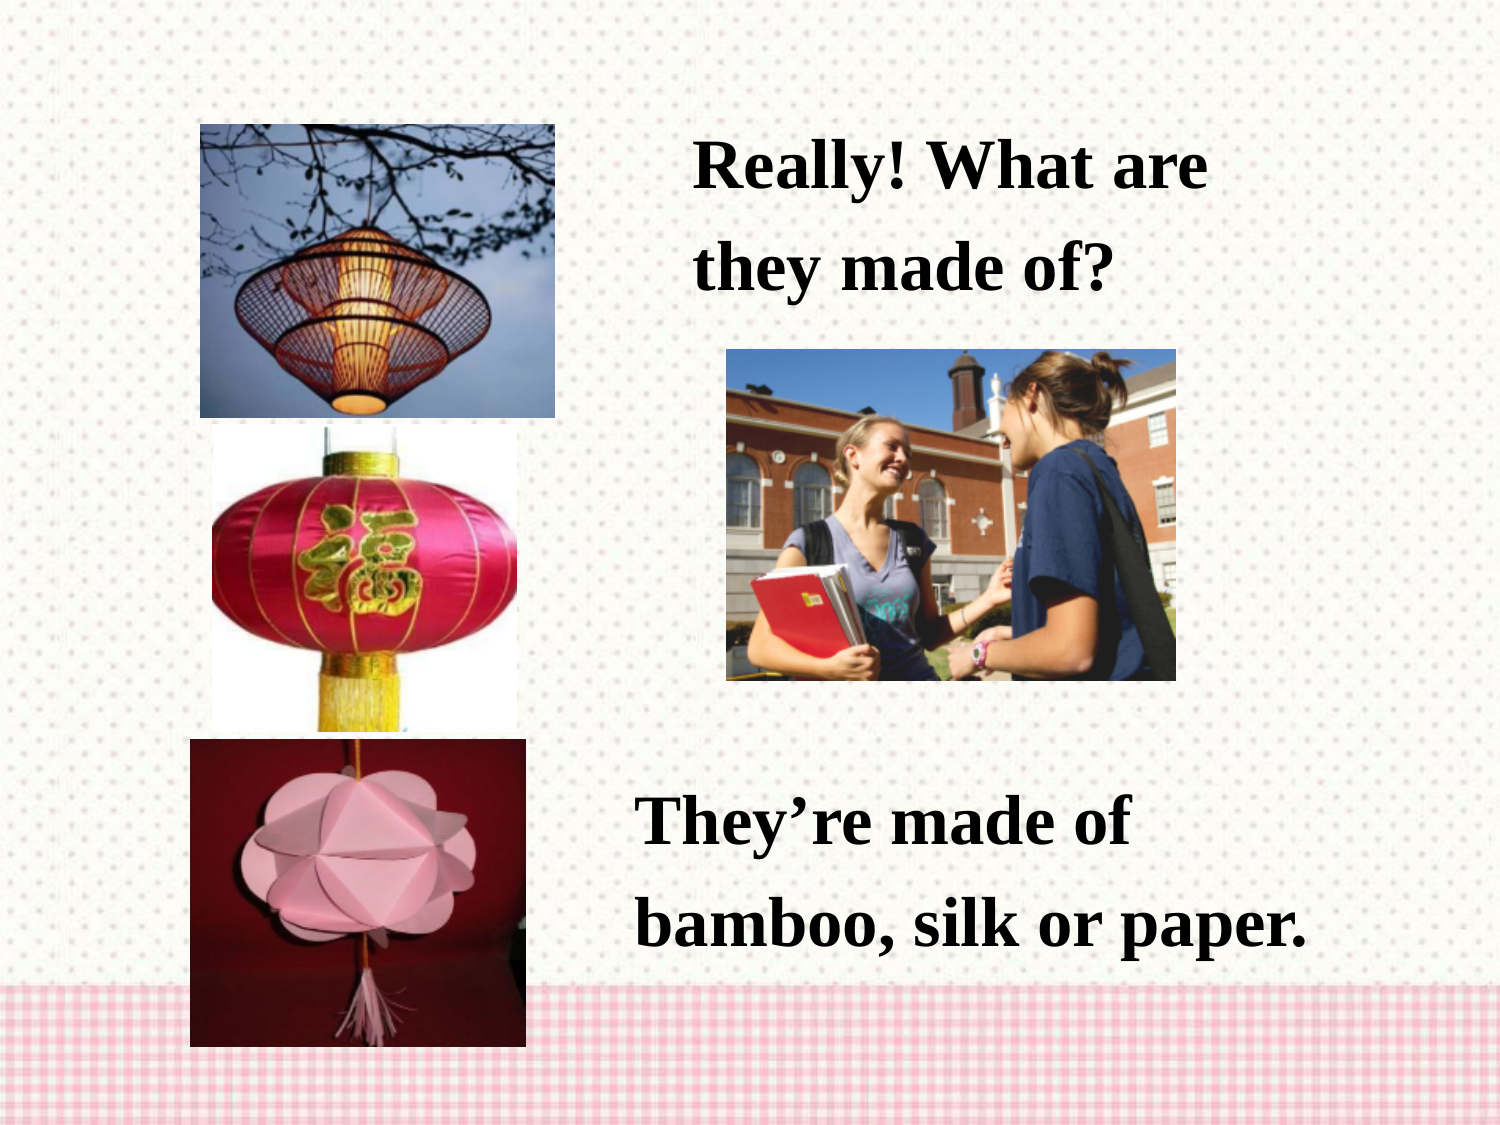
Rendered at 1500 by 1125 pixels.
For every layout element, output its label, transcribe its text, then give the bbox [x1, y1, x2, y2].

text_box They’re made of bamboo, silk or paper. [608, 661, 1376, 977]
text_box Really! What are they made of? [667, 90, 1270, 348]
picture [0, 0, 1500, 1125]
